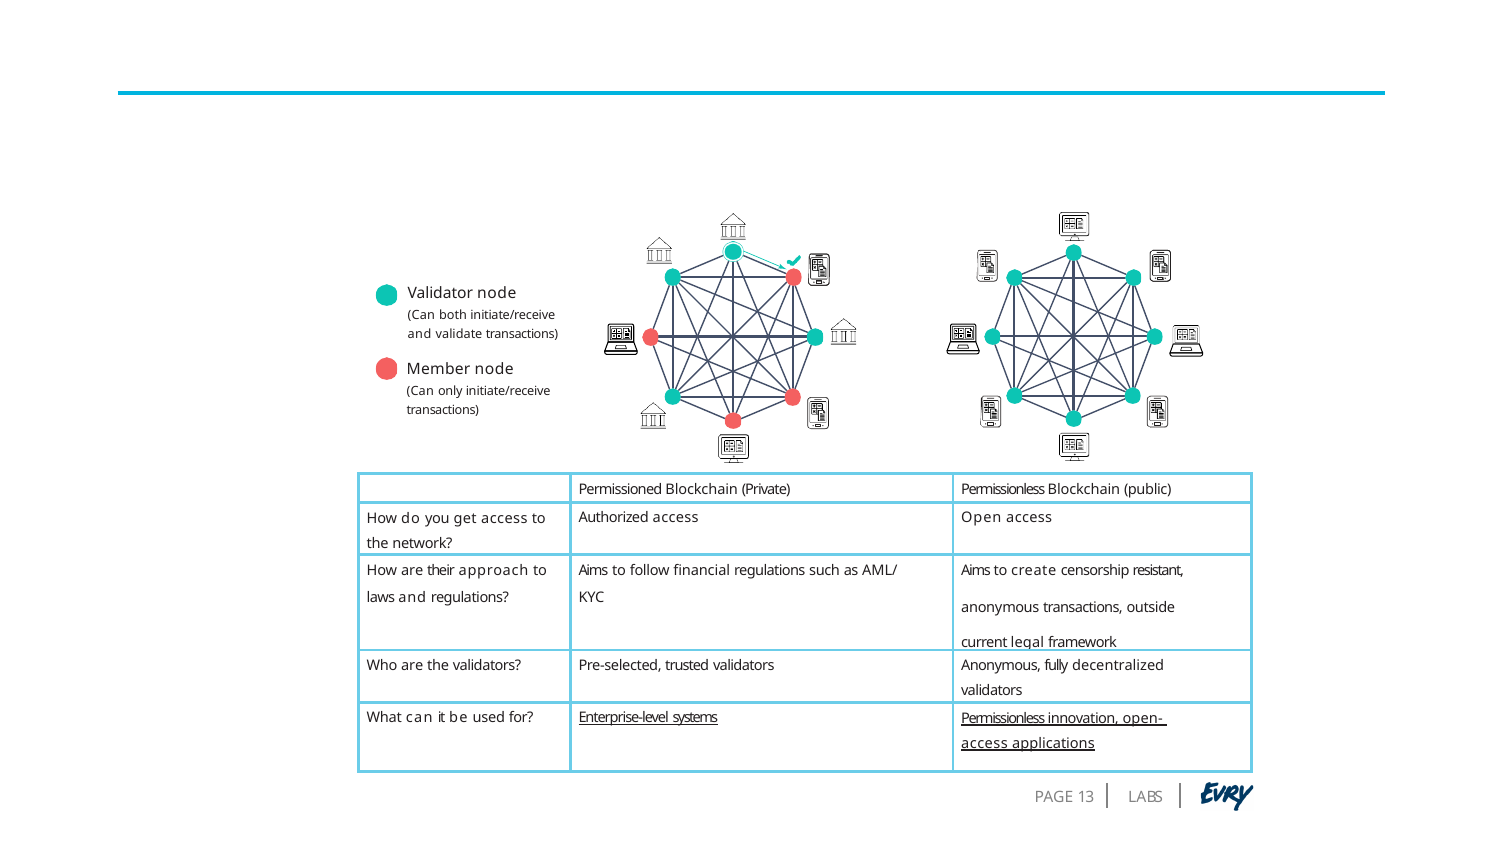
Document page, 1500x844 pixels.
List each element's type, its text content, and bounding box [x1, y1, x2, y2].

text_box [786, 255, 801, 266]
text_box [1109, 286, 1131, 336]
text_box [758, 337, 768, 361]
text_box [982, 400, 999, 422]
text_box [640, 402, 666, 429]
text_box [604, 342, 638, 352]
text_box [785, 268, 802, 286]
text_box [794, 346, 812, 388]
text_box [733, 300, 756, 312]
text_box [757, 312, 769, 336]
table_cell Aims to create censorship resistant, anonymous transactions, outside current legal framework [954, 556, 1250, 649]
text_box [375, 357, 398, 380]
text_box [664, 268, 681, 286]
text_box [1172, 325, 1200, 345]
text_box [794, 340, 806, 347]
text_box [1023, 377, 1055, 393]
text_box [1150, 402, 1165, 419]
text_box [1200, 782, 1254, 811]
text_box [707, 262, 730, 311]
text_box [709, 361, 732, 371]
text_box [1057, 370, 1073, 378]
text_box [1153, 256, 1167, 273]
text_box [983, 402, 998, 419]
table_cell Pre-selected, trusted validators [572, 651, 952, 701]
text_box [691, 353, 706, 361]
table_header [360, 475, 569, 501]
text_box Validator node (Can both initiate/receive and validate transactions) Member node (Can only initiate/receive transactions) [405, 275, 572, 418]
text_box [994, 345, 1012, 387]
text_box [752, 378, 784, 393]
text_box [1149, 400, 1166, 422]
text_box [722, 241, 744, 262]
text_box [1062, 435, 1087, 456]
text_box [721, 459, 746, 463]
text_box [1092, 377, 1124, 392]
text_box [1124, 387, 1141, 404]
text_box [794, 286, 812, 328]
text_box [659, 340, 672, 348]
text_box [1074, 301, 1096, 312]
text_box [675, 337, 698, 388]
text_box [720, 213, 746, 240]
table_cell Aims to follow financial regulations such as AML/ KYC [572, 556, 952, 649]
text_box [1023, 255, 1065, 275]
text_box [724, 440, 743, 452]
text_box [1076, 261, 1098, 311]
text_box [776, 345, 793, 354]
text_box [375, 284, 398, 306]
text_box [1064, 439, 1084, 450]
text_box [984, 328, 1001, 345]
text_box [681, 399, 724, 419]
text_box LABS [1126, 785, 1165, 806]
table_cell What can it be used for? [360, 704, 569, 770]
text_box [744, 255, 785, 274]
text_box [1016, 337, 1040, 387]
text_box [777, 263, 787, 270]
text_box [768, 286, 791, 336]
text_box [1016, 286, 1038, 335]
text_box [776, 319, 793, 328]
text_box [980, 395, 1002, 428]
text_box [733, 361, 756, 373]
text_box [806, 328, 824, 346]
text_box [646, 237, 672, 264]
text_box [1075, 371, 1090, 378]
text_box [1116, 319, 1132, 327]
table_cell Enterprise-level systems [572, 704, 952, 770]
text_box [735, 362, 758, 412]
text_box [1100, 312, 1115, 320]
table_cell How are their approach to laws and regulations? [360, 556, 569, 649]
text_box [716, 370, 732, 379]
table_cell How do you get access to the network? [360, 504, 569, 553]
text_box [736, 262, 758, 310]
text_box [1170, 345, 1203, 353]
text_box [1006, 387, 1023, 404]
text_box [1023, 398, 1065, 418]
text_box [1146, 328, 1163, 345]
text_box [707, 362, 730, 412]
text_box [1177, 329, 1196, 341]
text_box [1006, 269, 1023, 286]
text_box [1076, 362, 1098, 410]
text_box [681, 279, 714, 295]
text_box [978, 254, 996, 276]
text_box [1062, 457, 1087, 461]
text_box [1133, 325, 1146, 333]
text_box [784, 388, 801, 406]
text_box [1125, 269, 1142, 286]
text_box [811, 403, 826, 421]
text_box [812, 259, 826, 277]
text_box [947, 342, 980, 351]
text_box [810, 255, 828, 284]
text_box [1049, 361, 1071, 410]
text_box [994, 286, 1012, 328]
text_box [830, 318, 857, 345]
text_box [1082, 254, 1125, 275]
table_cell Permissionless innovation, open- access applications [954, 704, 1250, 770]
table_header Permissioned Blockchain (Private) [572, 475, 952, 501]
text_box [954, 328, 964, 339]
text_box [1062, 215, 1087, 235]
text_box [652, 346, 670, 388]
text_box [696, 312, 708, 336]
table_cell Who are the validators? [360, 651, 569, 701]
text_box [675, 286, 697, 335]
text_box [623, 328, 631, 339]
text_box [1107, 337, 1131, 387]
text_box [664, 388, 681, 405]
text_box PAGE 13 [1033, 785, 1101, 806]
table_cell Authorized access [572, 504, 952, 553]
table_header Permissionless Blockchain (public) [954, 475, 1250, 501]
text_box [652, 286, 670, 328]
text_box [742, 399, 784, 420]
text_box [1170, 353, 1203, 357]
text_box [1134, 286, 1152, 328]
text_box [1037, 313, 1049, 336]
text_box [681, 255, 722, 275]
text_box [611, 328, 622, 339]
text_box [642, 328, 659, 346]
table_cell Open access [954, 504, 1250, 553]
text_box [681, 378, 714, 394]
text_box [1082, 398, 1124, 418]
text_box [1065, 244, 1082, 261]
text_box [1062, 237, 1087, 241]
text_box [698, 337, 708, 360]
text_box [965, 328, 973, 339]
text_box [1152, 252, 1169, 280]
text_box [1134, 345, 1152, 387]
text_box [767, 337, 791, 388]
text_box [721, 437, 746, 458]
text_box [1098, 337, 1108, 361]
text_box [1023, 280, 1055, 295]
table_cell Anonymous, fully decentralized validators [954, 651, 1250, 701]
text_box [980, 256, 994, 273]
text_box [1065, 410, 1082, 427]
text_box [724, 412, 742, 429]
text_box [1074, 360, 1096, 372]
text_box [1039, 337, 1049, 360]
text_box [759, 311, 775, 320]
text_box [1064, 218, 1084, 229]
text_box [673, 346, 689, 354]
